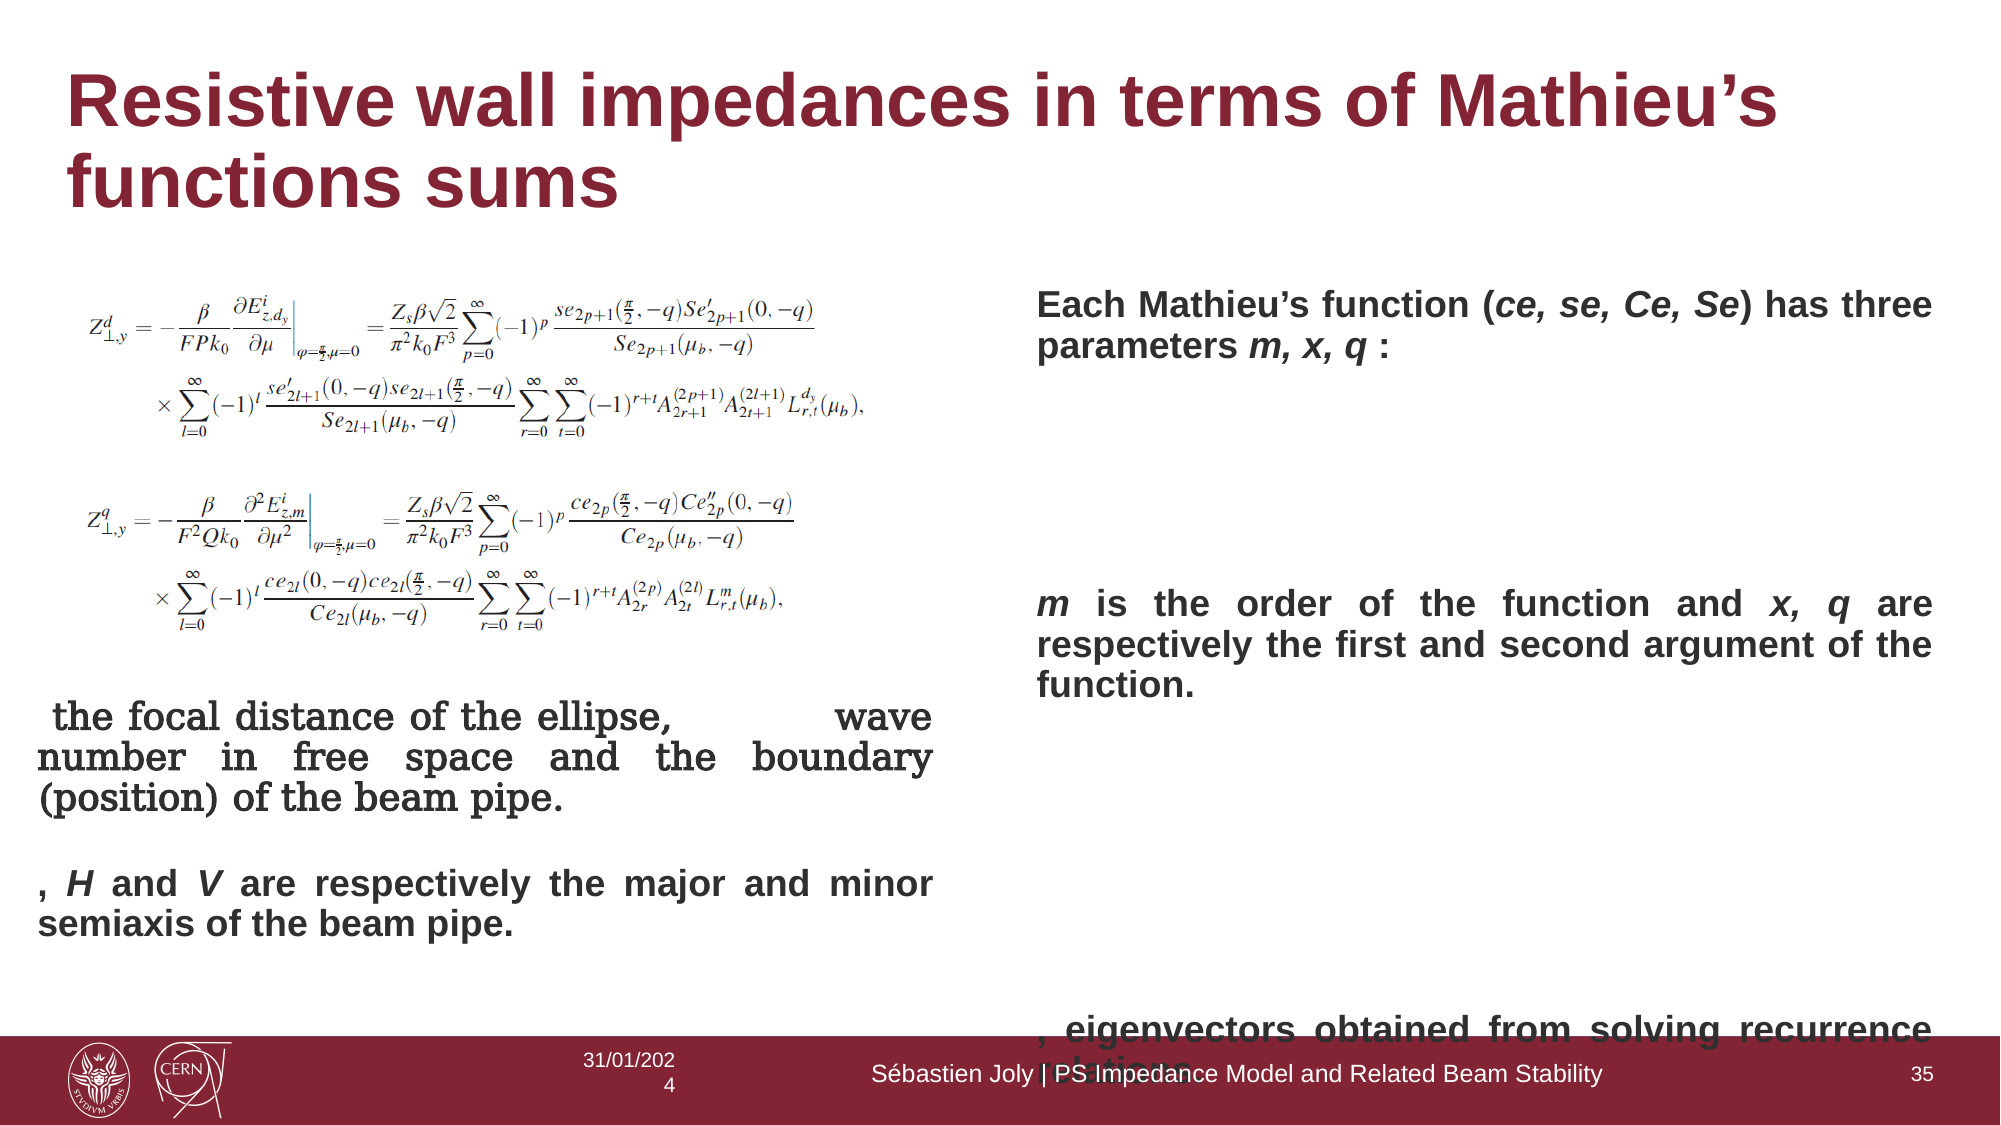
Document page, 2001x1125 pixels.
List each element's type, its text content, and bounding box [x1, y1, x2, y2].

footer Sébastien Joly | PS Impedance Model and Related Beam Stability [698, 1042, 1777, 1103]
picture [65, 1042, 132, 1119]
picture [66, 484, 880, 639]
picture [154, 1041, 232, 1119]
picture [66, 285, 905, 439]
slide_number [571, 1041, 676, 1102]
title Resistive wall impedances in terms of Mathieu’s functions sums [66, 61, 1933, 237]
slide_number 35 [1822, 1042, 1934, 1103]
